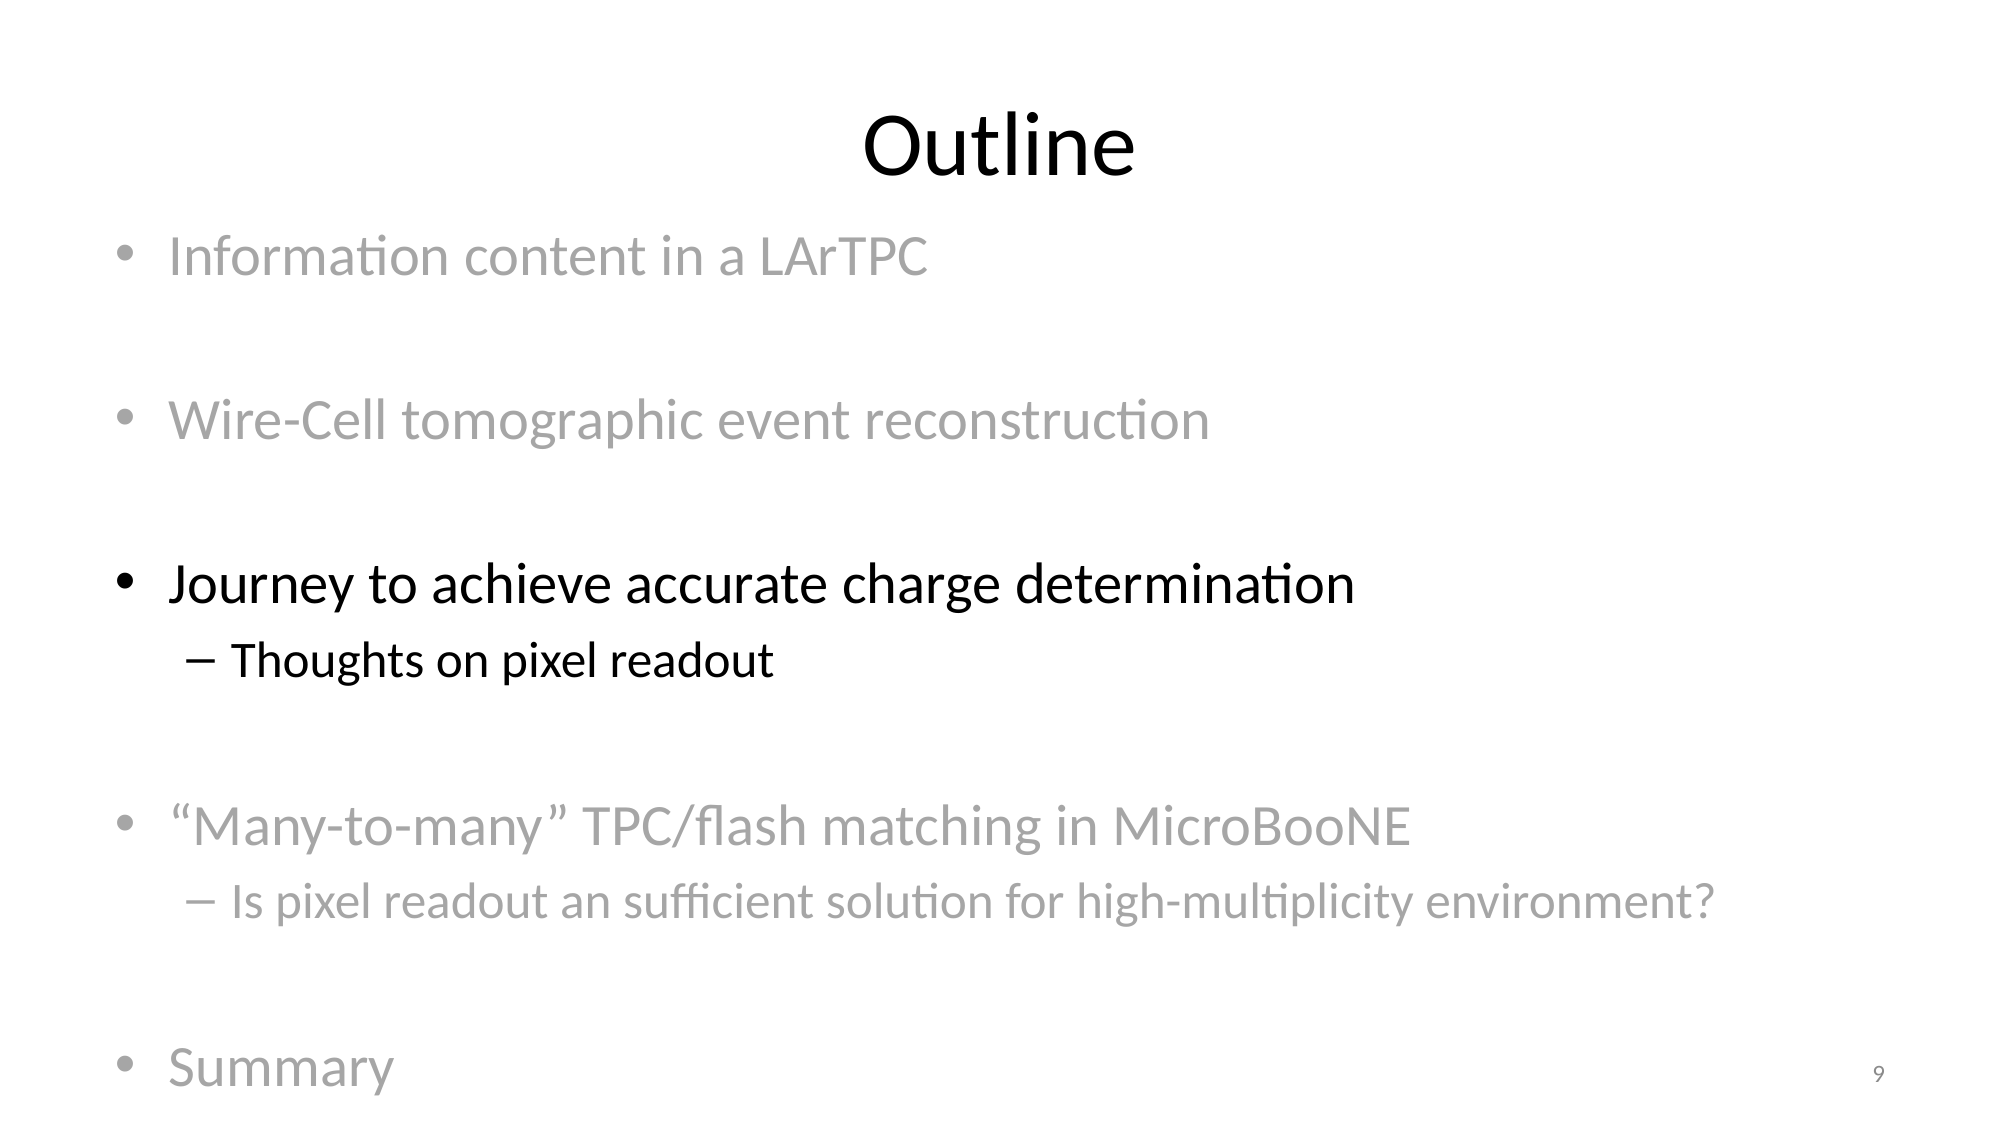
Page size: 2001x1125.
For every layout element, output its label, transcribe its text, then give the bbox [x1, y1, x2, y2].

slide_number 9 [1433, 1042, 1900, 1103]
title Outline [99, 45, 1900, 209]
list Information content in a LArTPC Wire-Cell tomographic event reconstruction Journey to achieve accurate charge determination Thoughts on pixel readout “Many-to-many” TPC/flash matching in MicroBooNE Is pixel readout an sufficient solution for high-multiplicity environment? Summary [99, 209, 1900, 1111]
